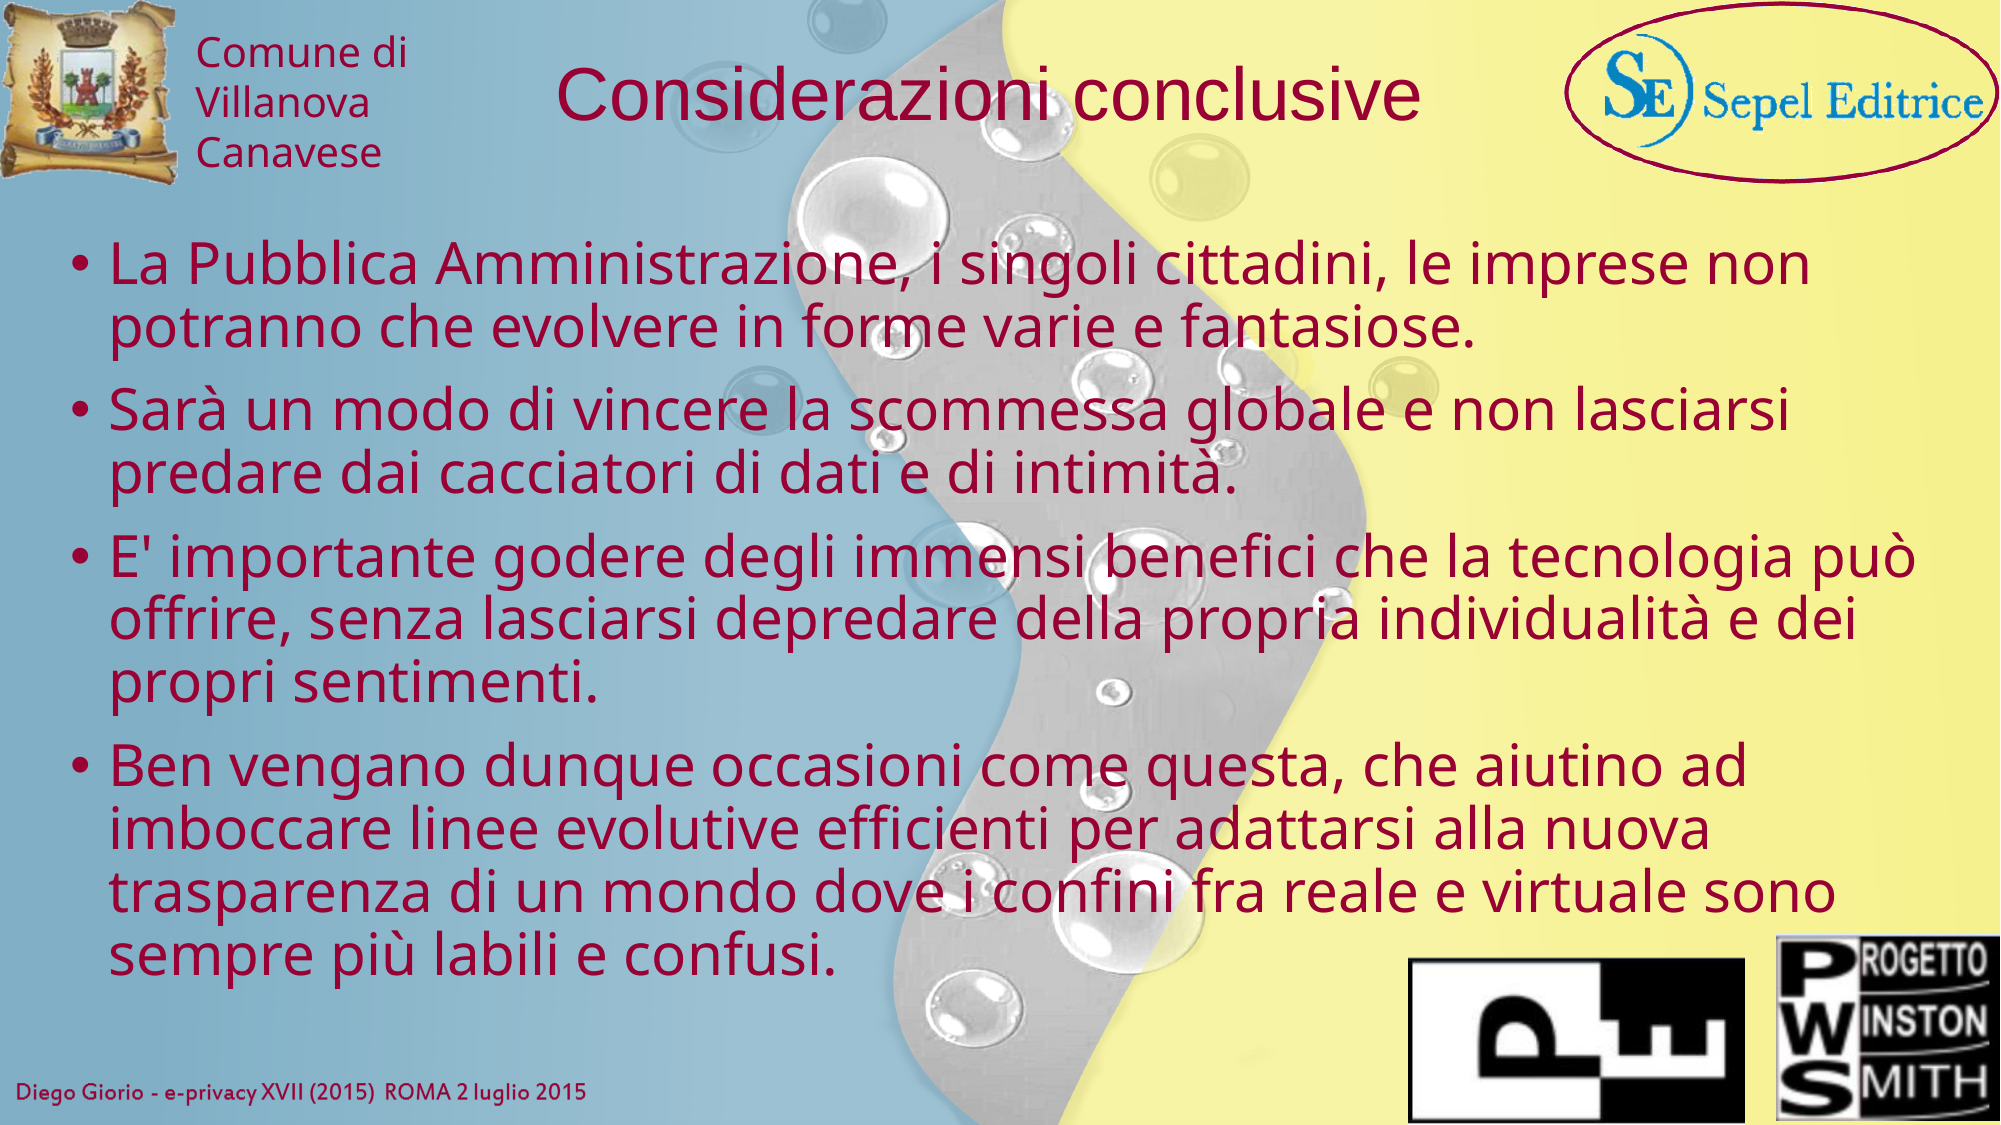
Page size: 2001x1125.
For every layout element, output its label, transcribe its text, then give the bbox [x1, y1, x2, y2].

picture [0, 0, 2001, 1125]
picture [0, 0, 137, 149]
text_box Considerazioni conclusive [344, 38, 1615, 144]
list La Pubblica Amministrazione, i singoli cittadini, le imprese non potranno che evolvere in forme varie e fantasiose. Sarà un modo di vincere la scommessa globale e non lasciarsi predare dai cacciatori di dati e di intimità. E' importante godere degli immensi benefici che la tecnologia può offrire, senza lasciarsi depredare della propria individualità e dei propri sentimenti. Ben vengano dunque occasioni come questa, che aiutino ad imboccare linee evolutive efficienti per adattarsi alla nuova trasparenza di un mondo dove i confini fra reale e virtuale sono sempre più labili e confusi. [55, 226, 1968, 1098]
